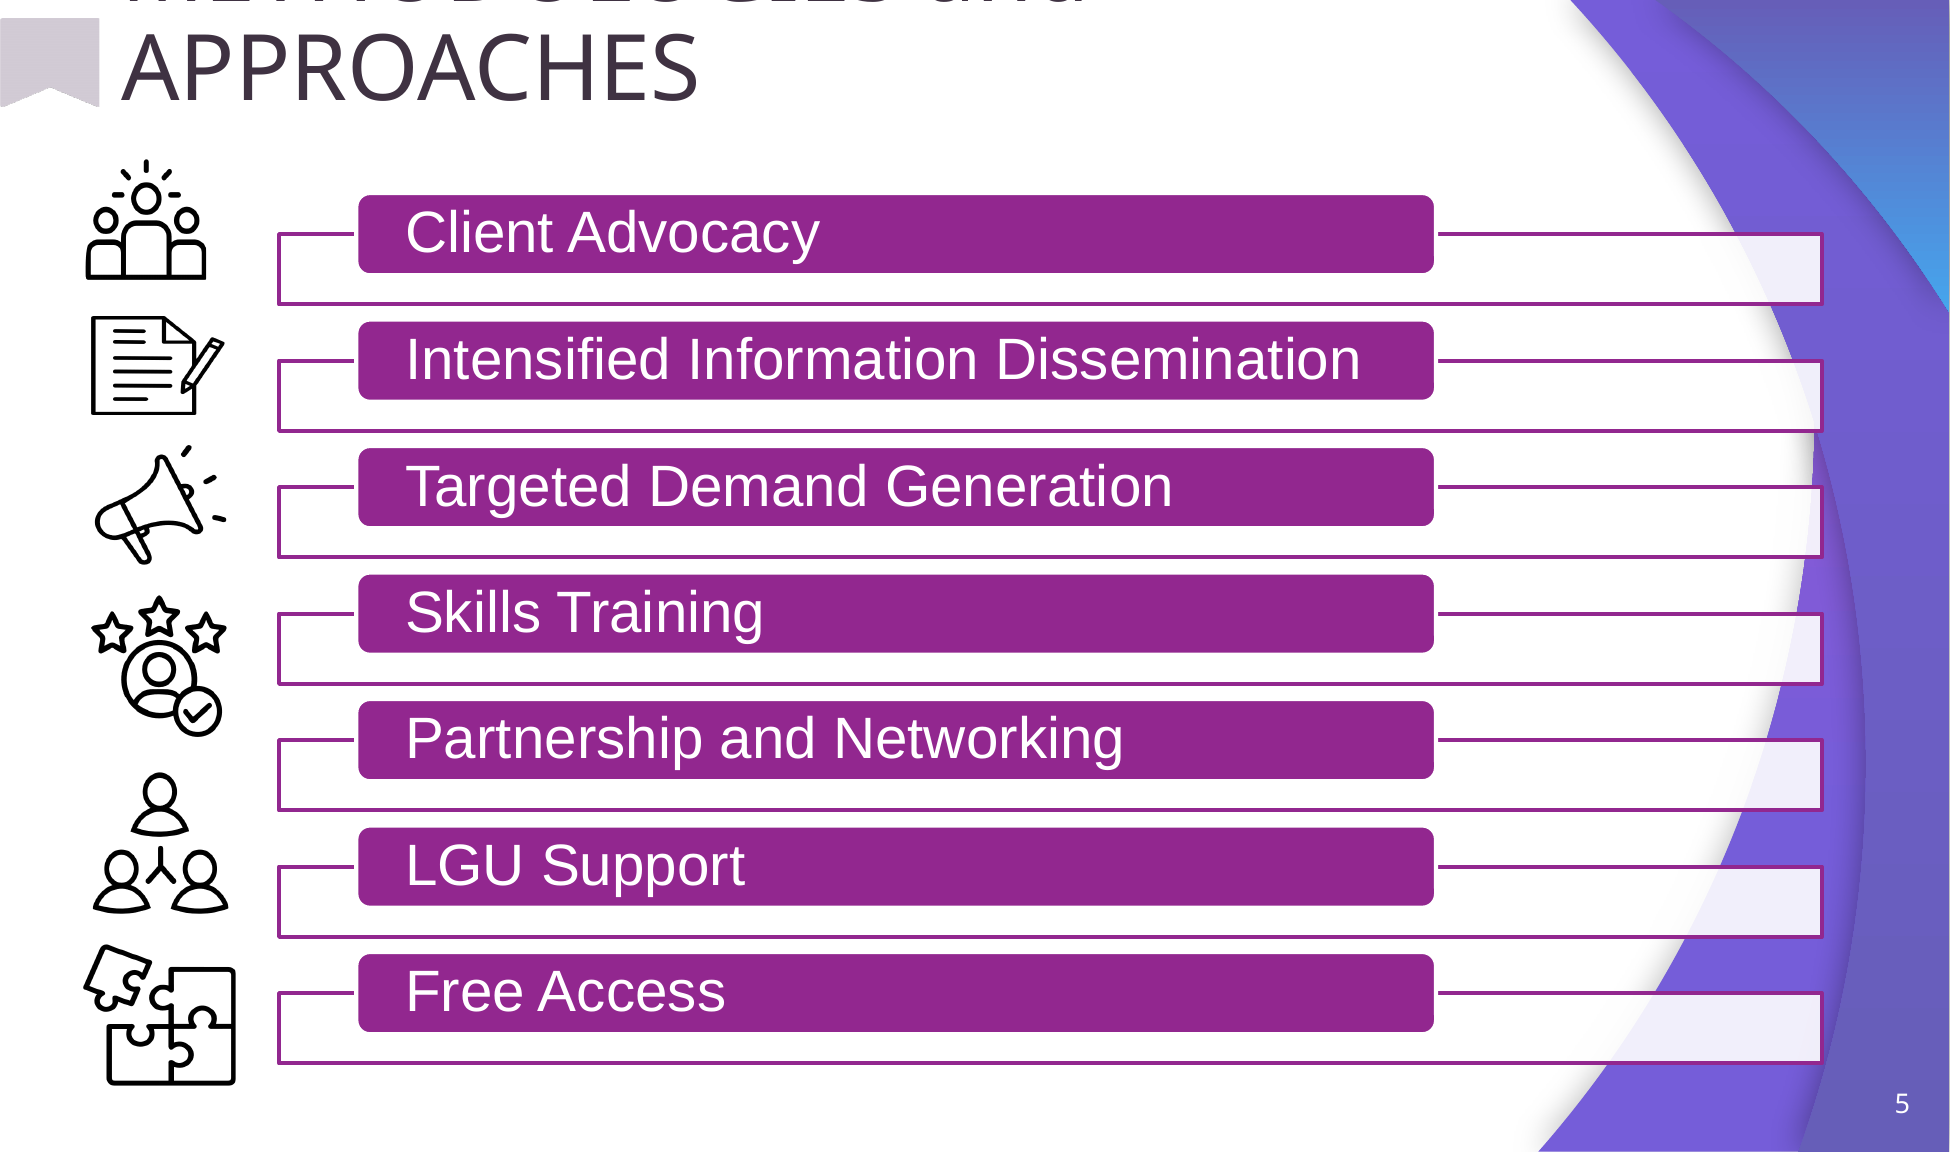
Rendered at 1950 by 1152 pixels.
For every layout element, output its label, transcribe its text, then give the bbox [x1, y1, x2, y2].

slide_number 5 [1820, 1072, 1910, 1137]
text_box [0, 18, 100, 107]
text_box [278, 185, 1822, 1071]
text_box [92, 445, 227, 566]
title METHODOLOGIES and APPROACHES [121, 54, 1462, 121]
text_box [90, 316, 225, 415]
text_box [83, 944, 236, 1086]
text_box [90, 595, 227, 737]
text_box [85, 159, 207, 280]
text_box [92, 772, 229, 914]
